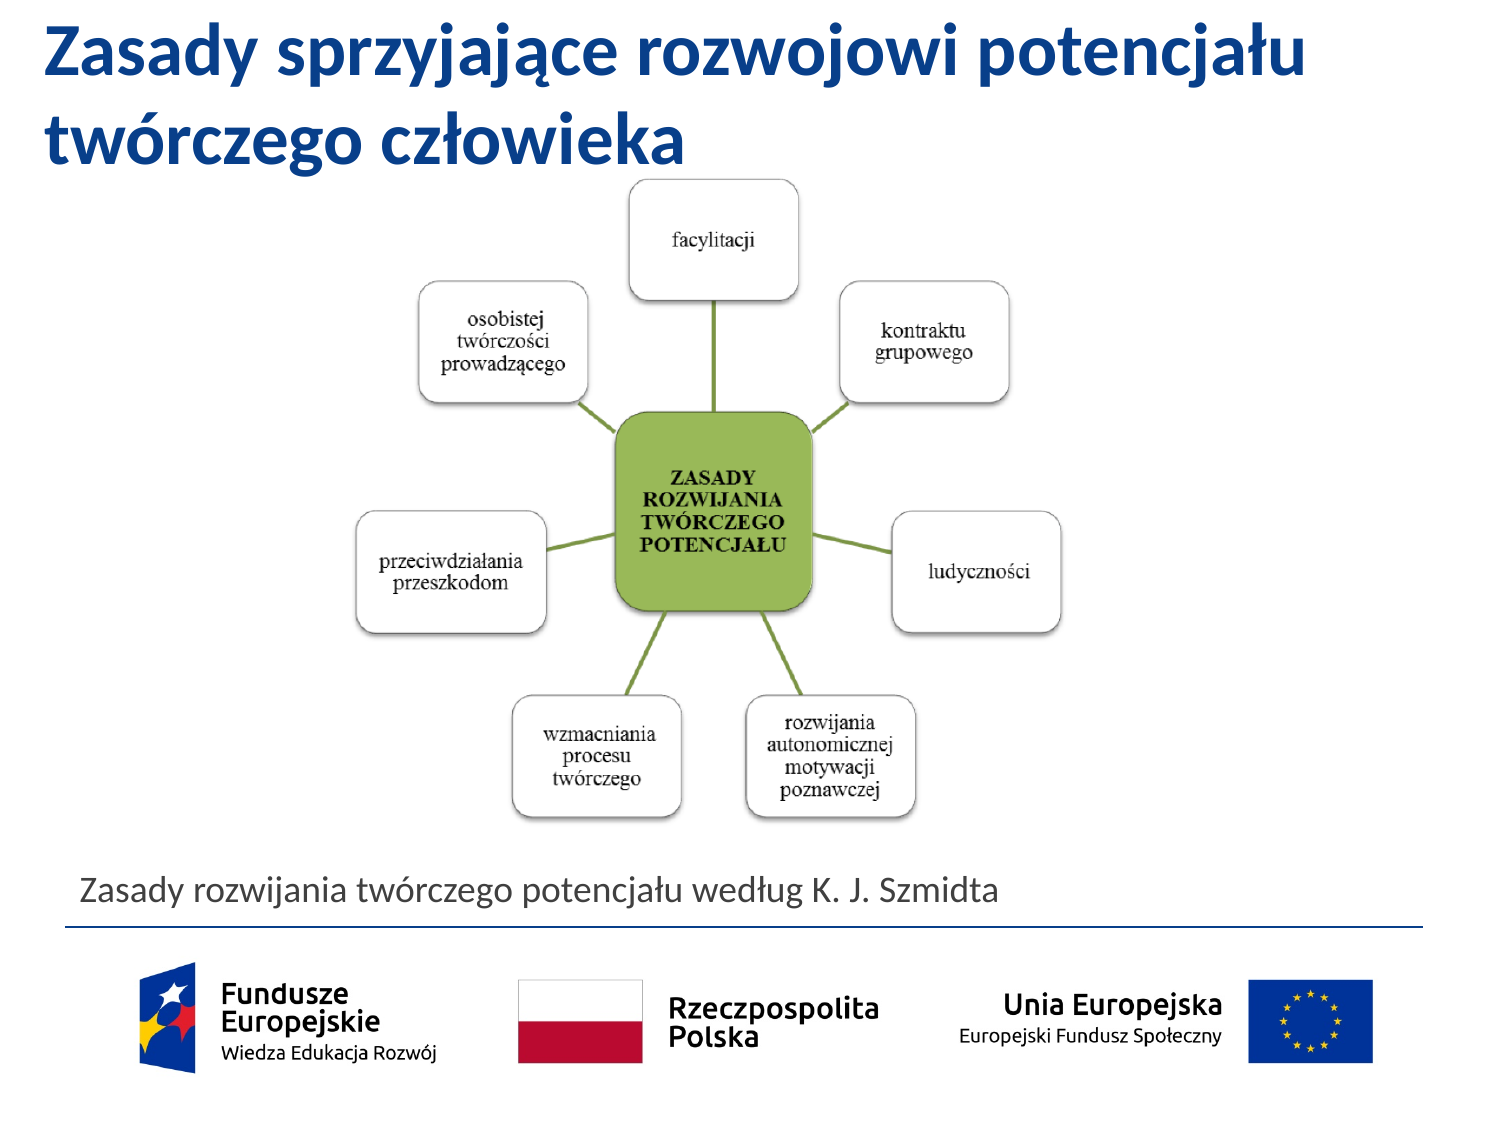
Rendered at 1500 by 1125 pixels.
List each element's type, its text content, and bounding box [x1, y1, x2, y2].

picture [336, 167, 1093, 831]
text_box Zasady rozwijania twórczego potencjału według K. J. Szmidta [64, 857, 1164, 918]
title Zasady sprzyjające rozwojowi potencjału twórczego człowieka [29, 0, 1380, 188]
picture [112, 934, 1400, 1101]
